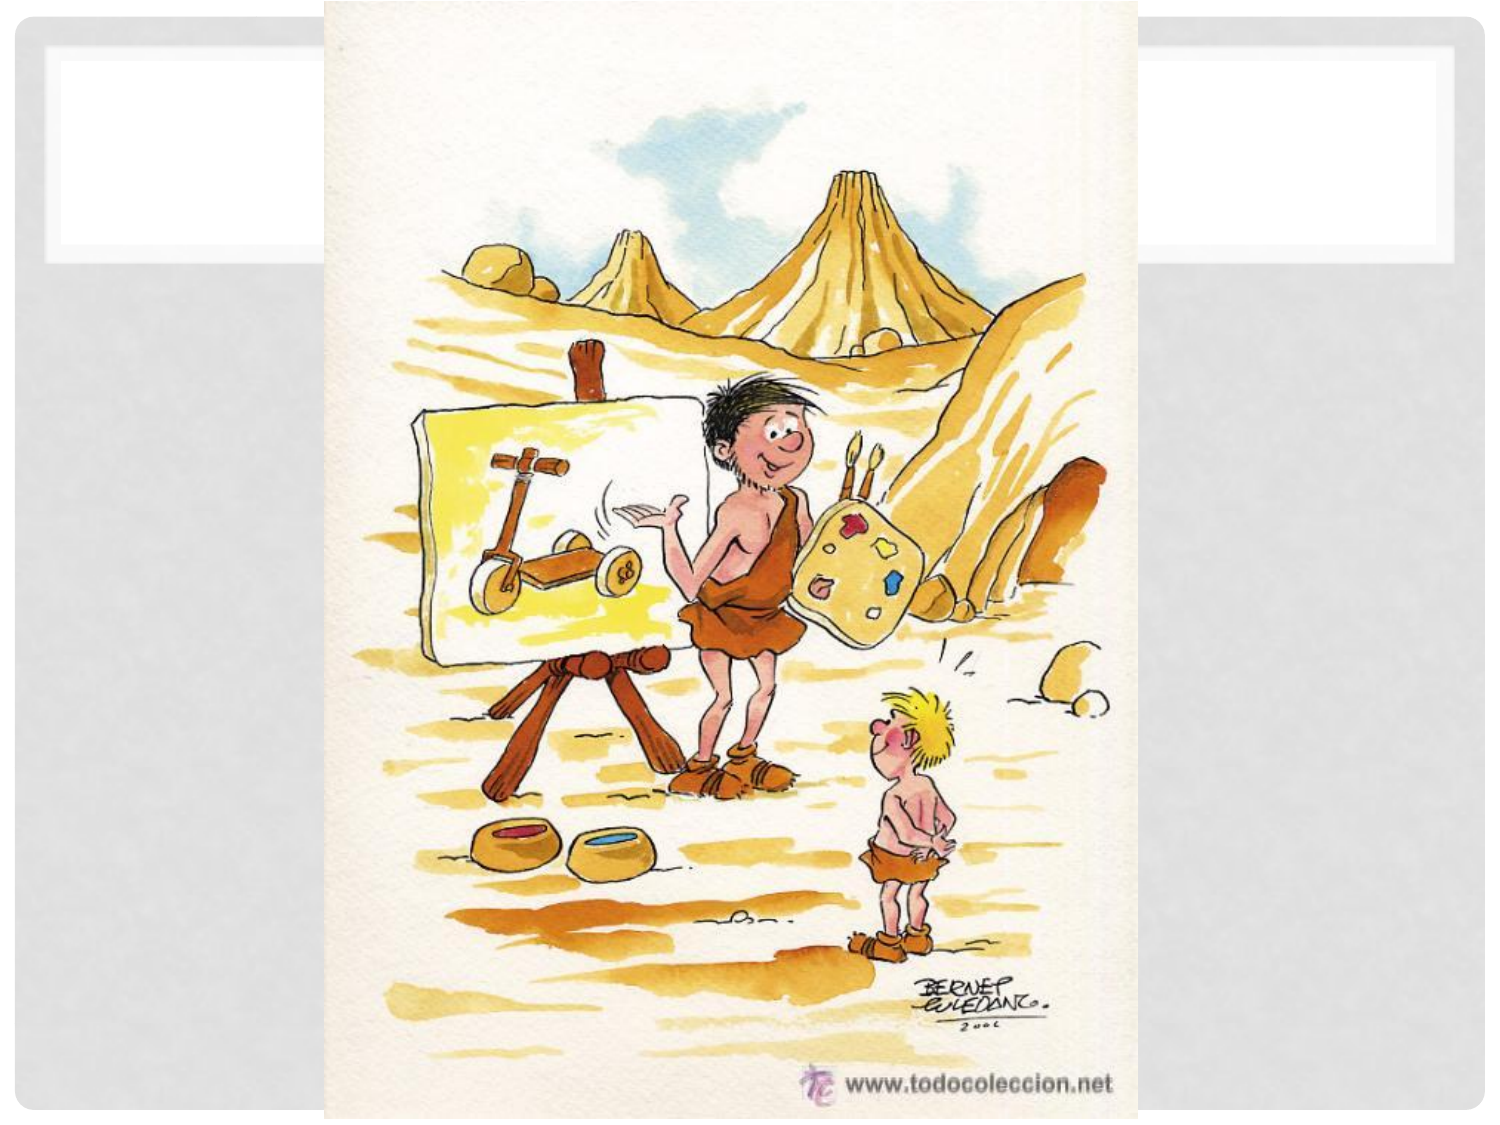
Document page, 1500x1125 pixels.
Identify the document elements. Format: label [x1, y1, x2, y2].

list [324, 1, 1138, 1119]
